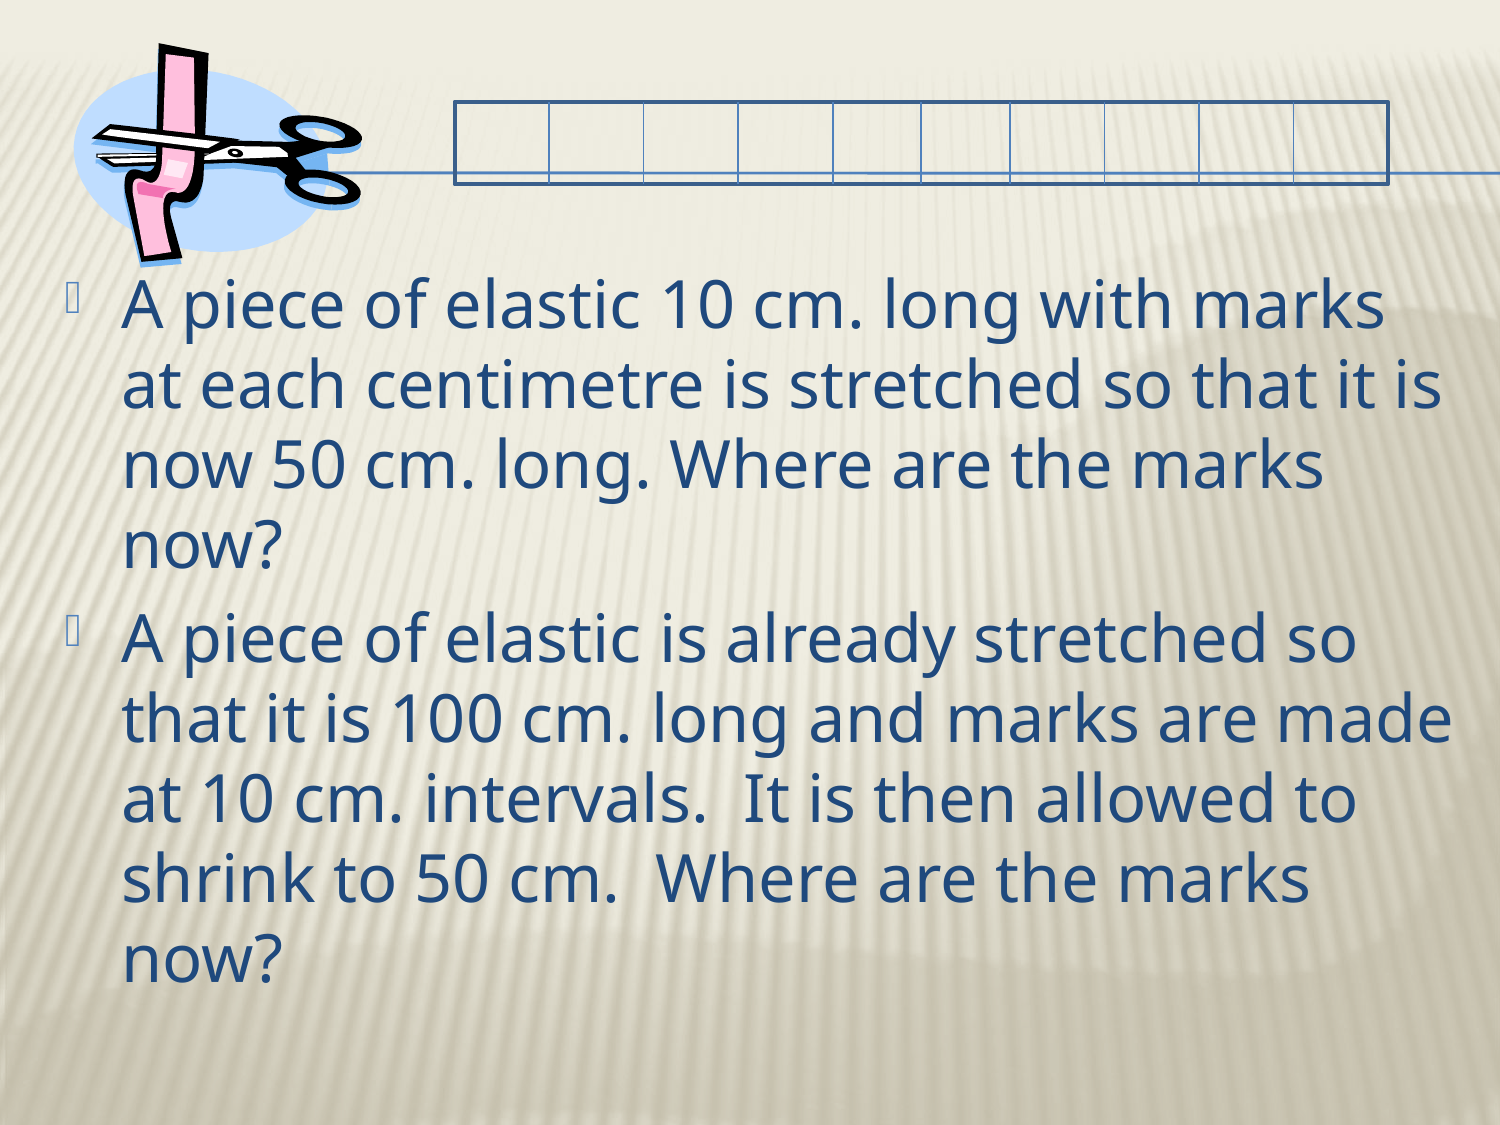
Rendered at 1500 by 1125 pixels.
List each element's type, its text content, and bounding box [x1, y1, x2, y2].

picture [105, 21, 330, 315]
list A piece of elastic 10 cm. long with marks at each centimetre is stretched so that it is now 50 cm. long. Where are the marks now? A piece of elastic is already stretched so that it is 100 cm. long and marks are made at 10 cm. intervals. It is then allowed to shrink to 50 cm. Where are the marks now? [50, 254, 1475, 998]
text_box [453, 100, 1390, 186]
